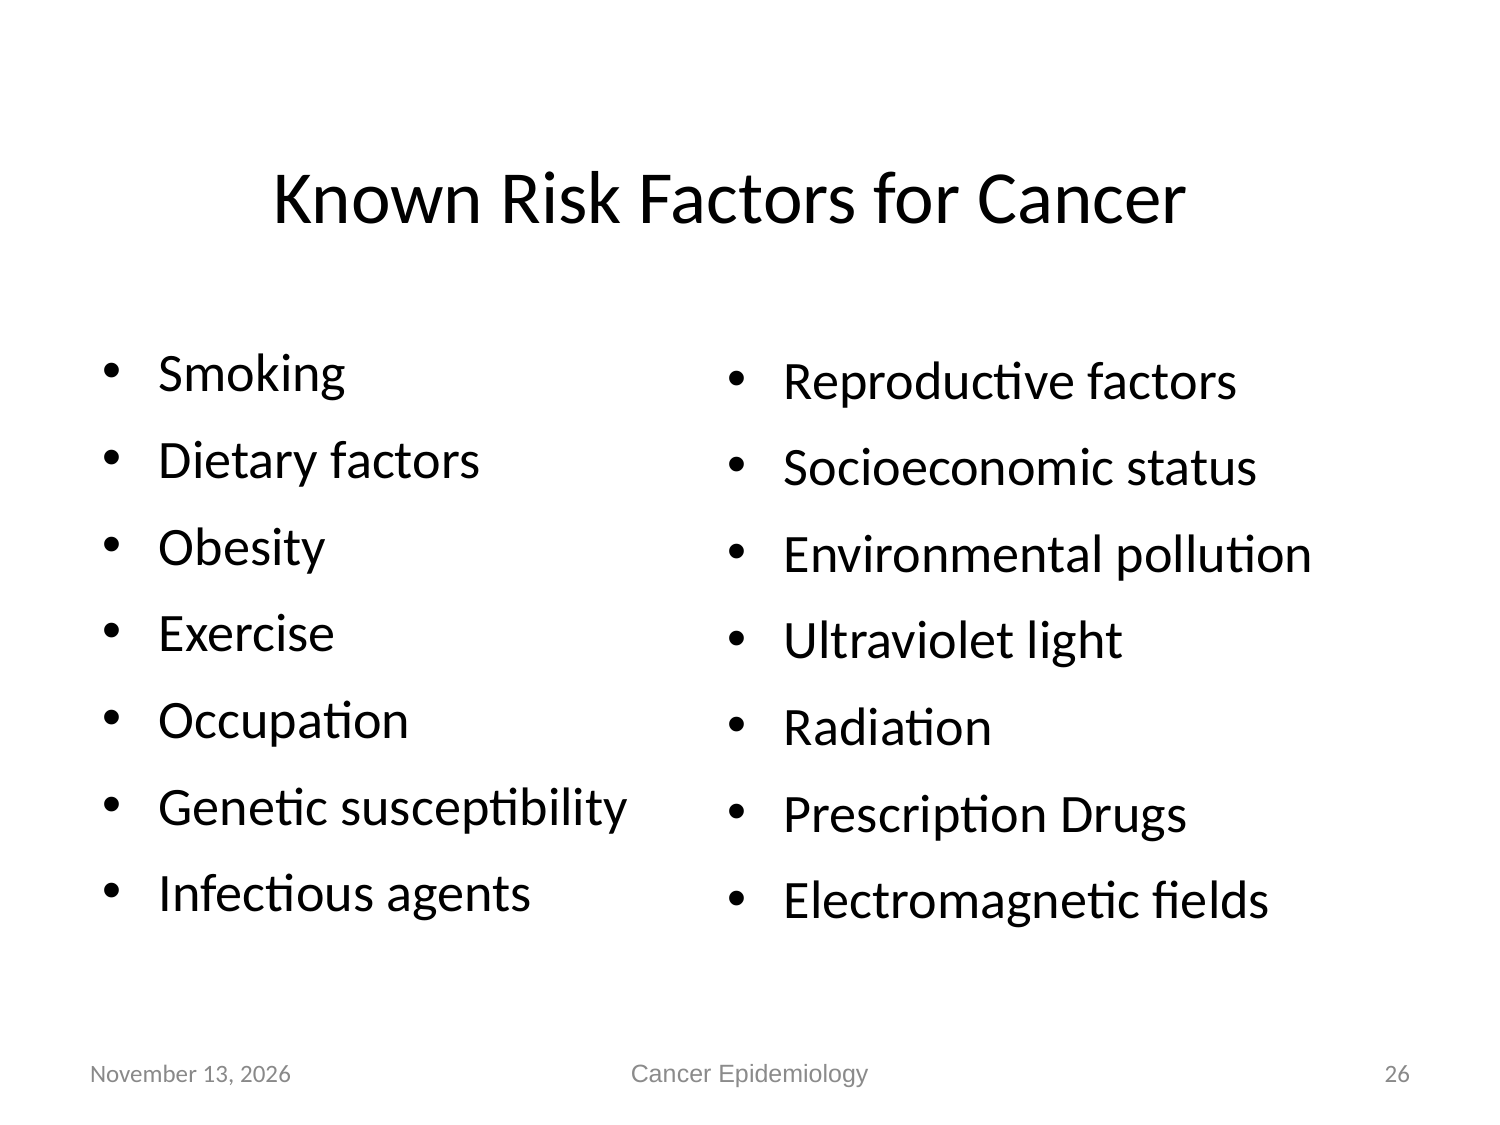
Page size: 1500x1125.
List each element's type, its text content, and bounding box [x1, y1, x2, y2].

title Known Risk Factors for Cancer [49, 137, 1413, 251]
list Smoking Dietary factors Obesity Exercise Occupation Genetic susceptibility Infectious agents [87, 329, 713, 1001]
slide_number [75, 1042, 425, 1103]
footer Cancer Epidemiology [512, 1042, 988, 1103]
list Reproductive factors Socioeconomic status Environmental pollution Ultraviolet light Radiation Prescription Drugs Electromagnetic fields [712, 337, 1482, 995]
slide_number 26 [1074, 1042, 1425, 1103]
